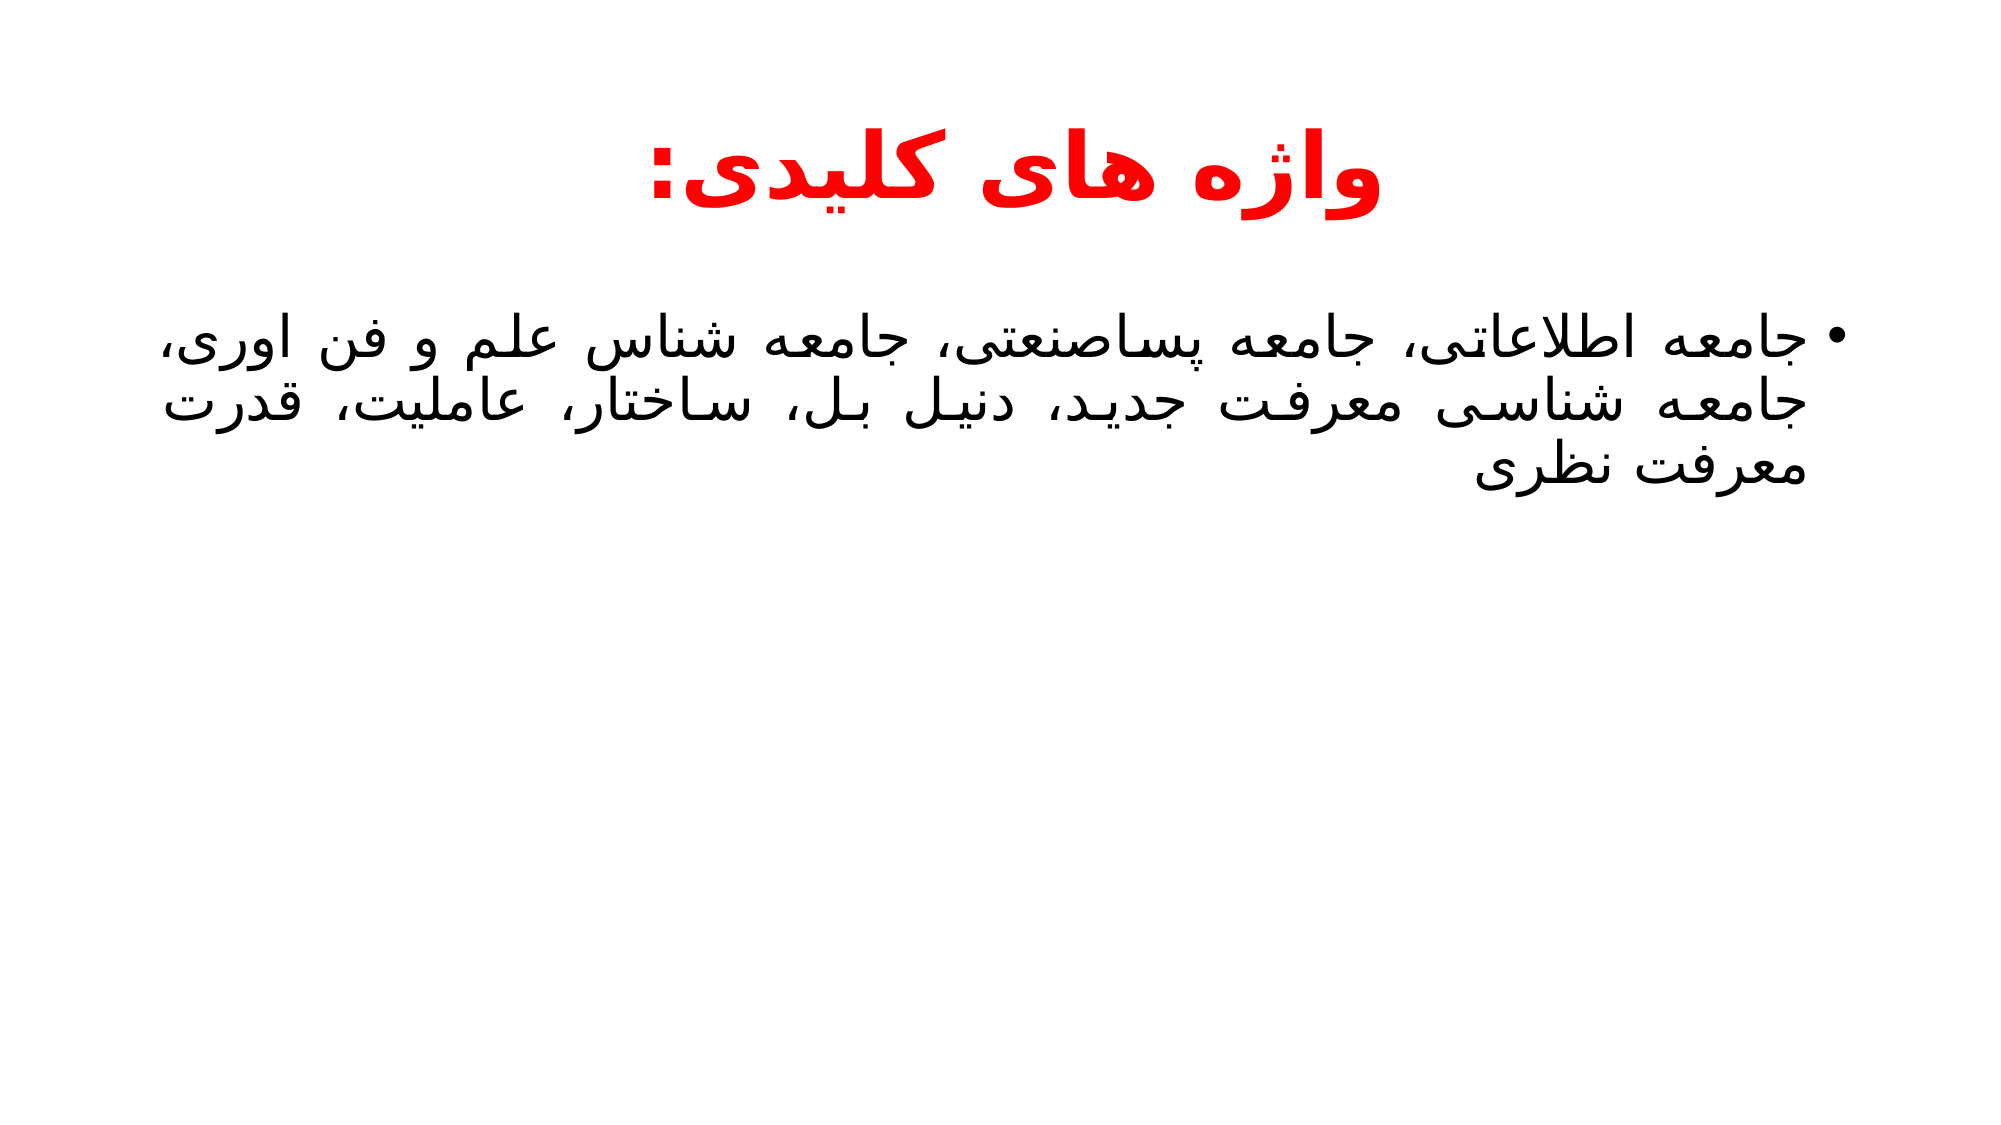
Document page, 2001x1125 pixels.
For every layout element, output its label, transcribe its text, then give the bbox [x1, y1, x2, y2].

list جامعه اطلاعاتی، جامعه پساصنعتی، جامعه شناس علم و فن اوری، جامعه شناسی معرفت جدید، دنیل بل، ساختار، عاملیت، قدرت معرفت نظری [137, 299, 1863, 1014]
title واژه های کلیدی: [137, 59, 1863, 278]
